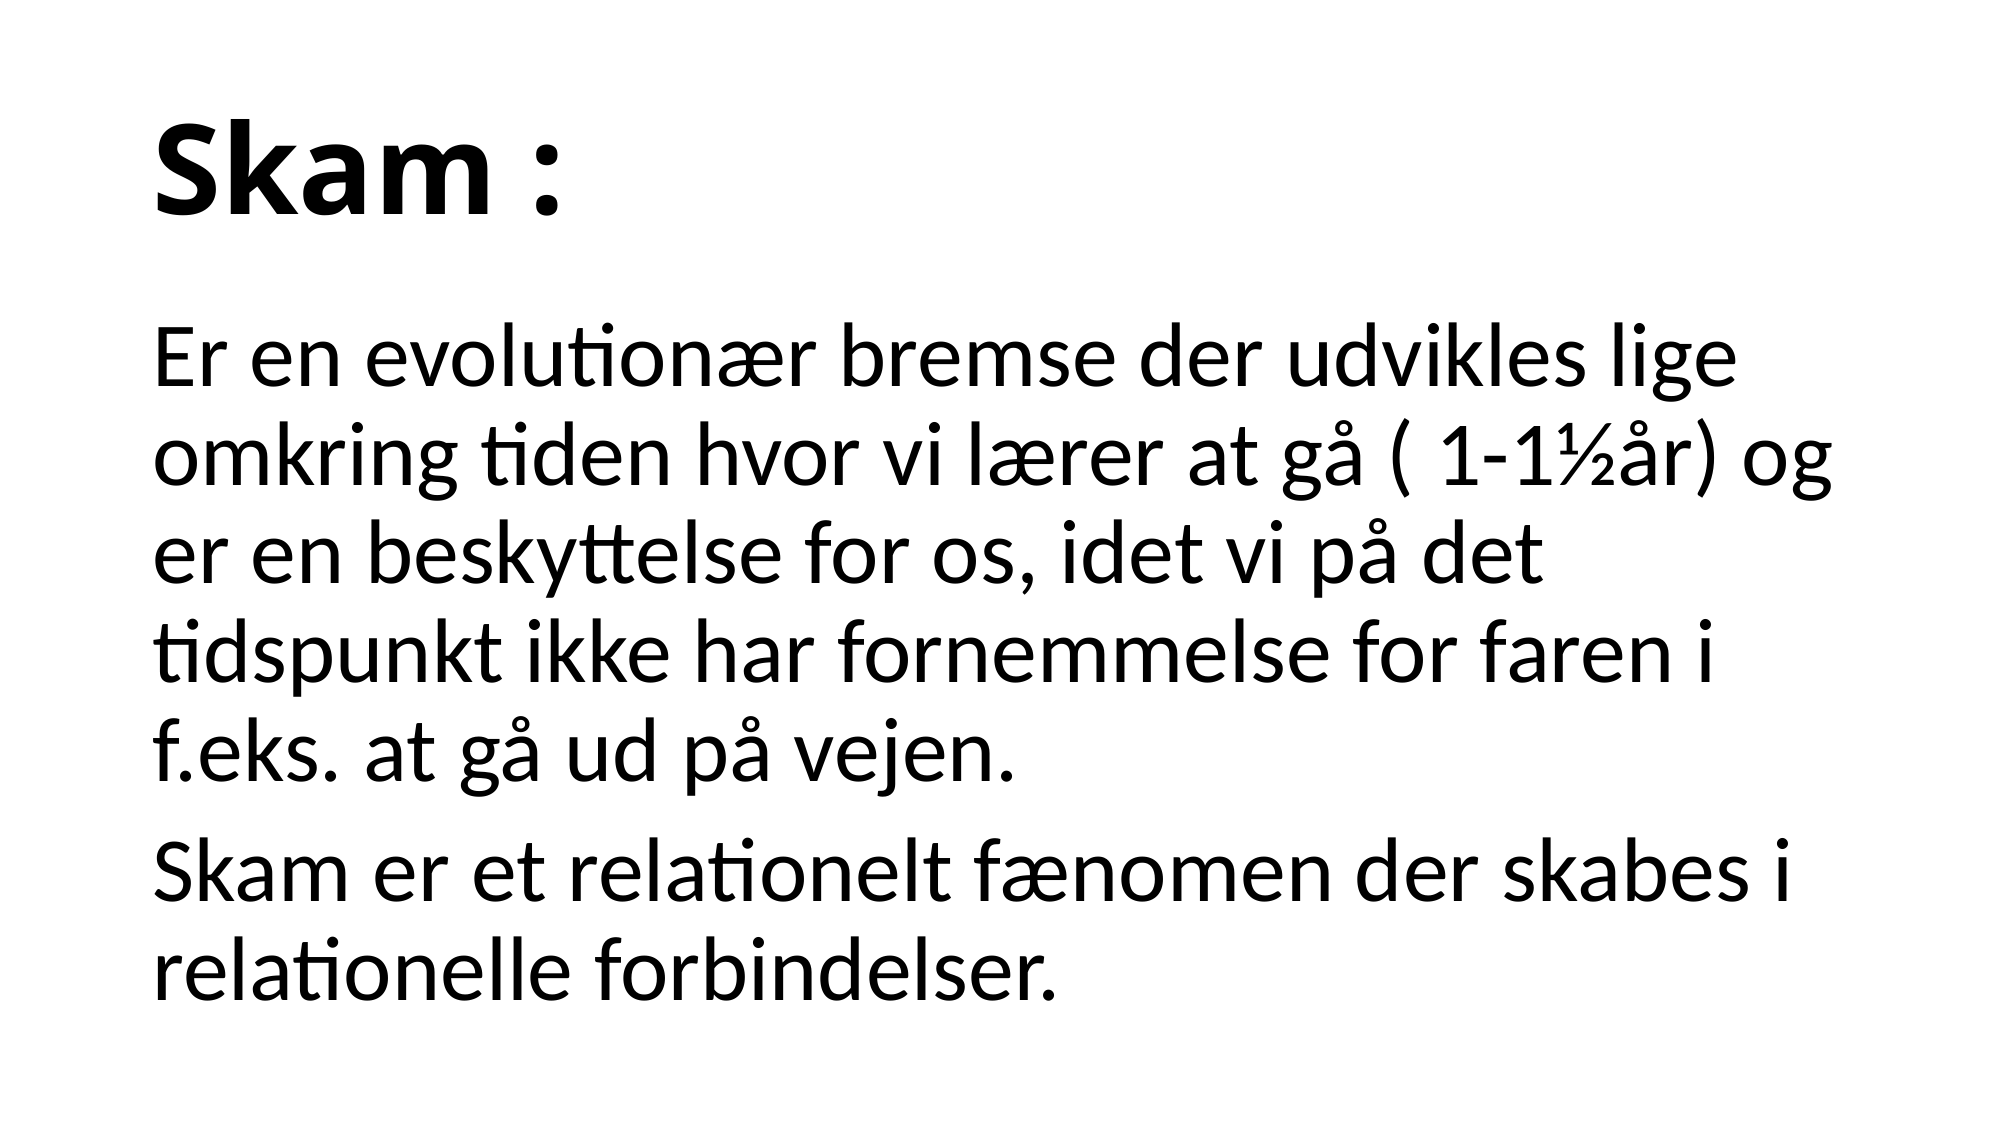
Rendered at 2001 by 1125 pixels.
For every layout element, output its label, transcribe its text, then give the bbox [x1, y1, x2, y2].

list Er en evolutionær bremse der udvikles lige omkring tiden hvor vi lærer at gå ( 1-1½år) og er en beskyttelse for os, idet vi på det tidspunkt ikke har fornemmelse for faren i f.eks. at gå ud på vejen. Skam er et relationelt fænomen der skabes i relationelle forbindelser. [137, 299, 1863, 1014]
title Skam : [137, 59, 1863, 278]
